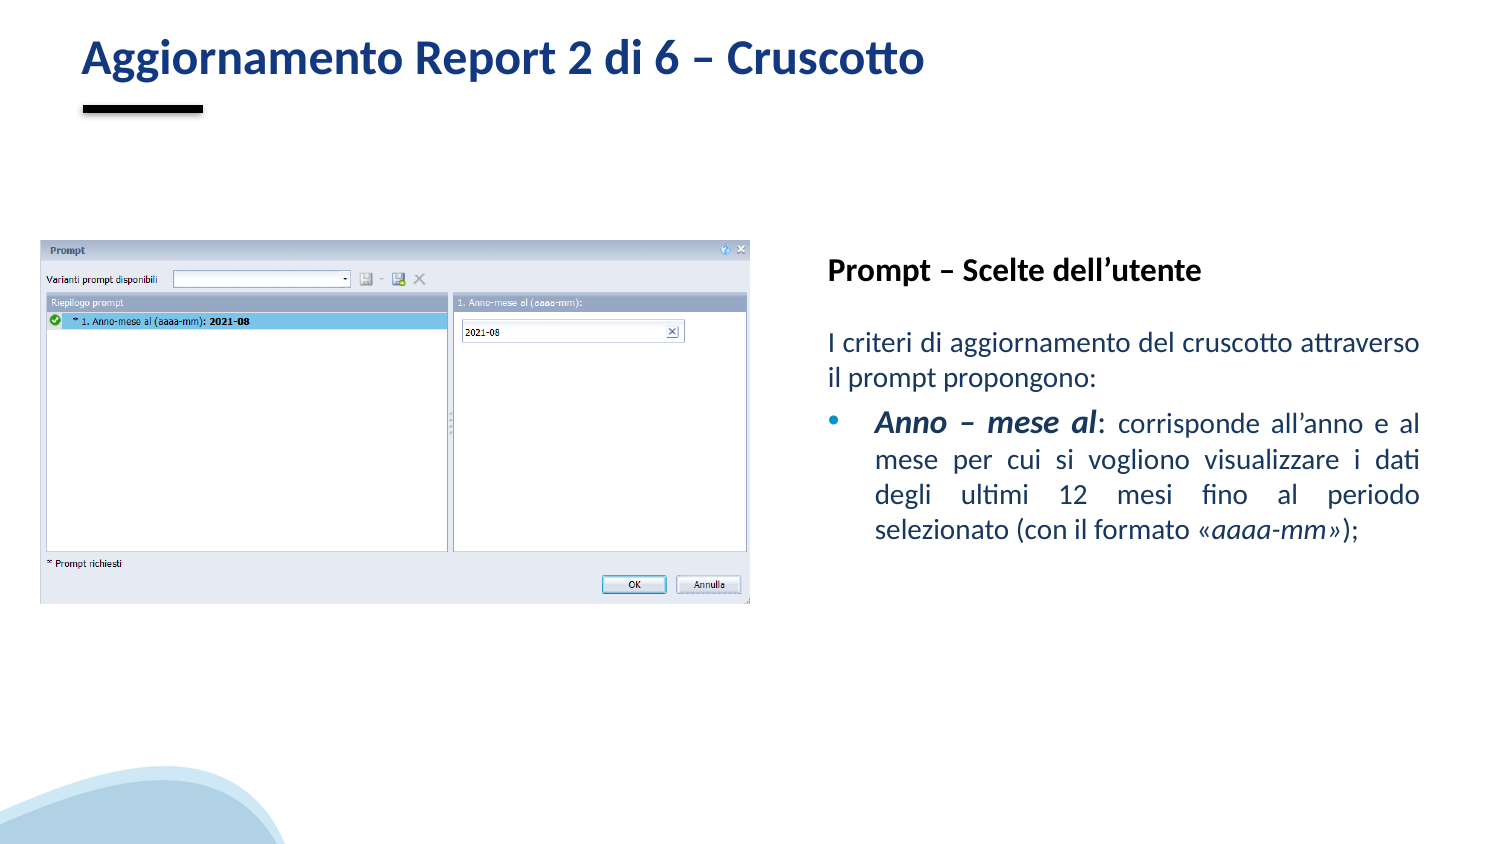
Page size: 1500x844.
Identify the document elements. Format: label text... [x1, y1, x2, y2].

list Prompt – Scelte dell’utente [813, 240, 1473, 305]
picture [37, 240, 751, 604]
picture [0, 752, 320, 844]
title Aggiornamento Report 2 di 6 – Cruscotto [66, 0, 1418, 109]
list I criteri di aggiornamento del cruscotto attraverso il prompt propongono: Anno – mese al: corrisponde all’anno e al mese per cui si vogliono visualizzare i dati degli ultimi 12 mesi fino al periodo selezionato (con il formato «aaaa-mm»); [813, 316, 1436, 604]
